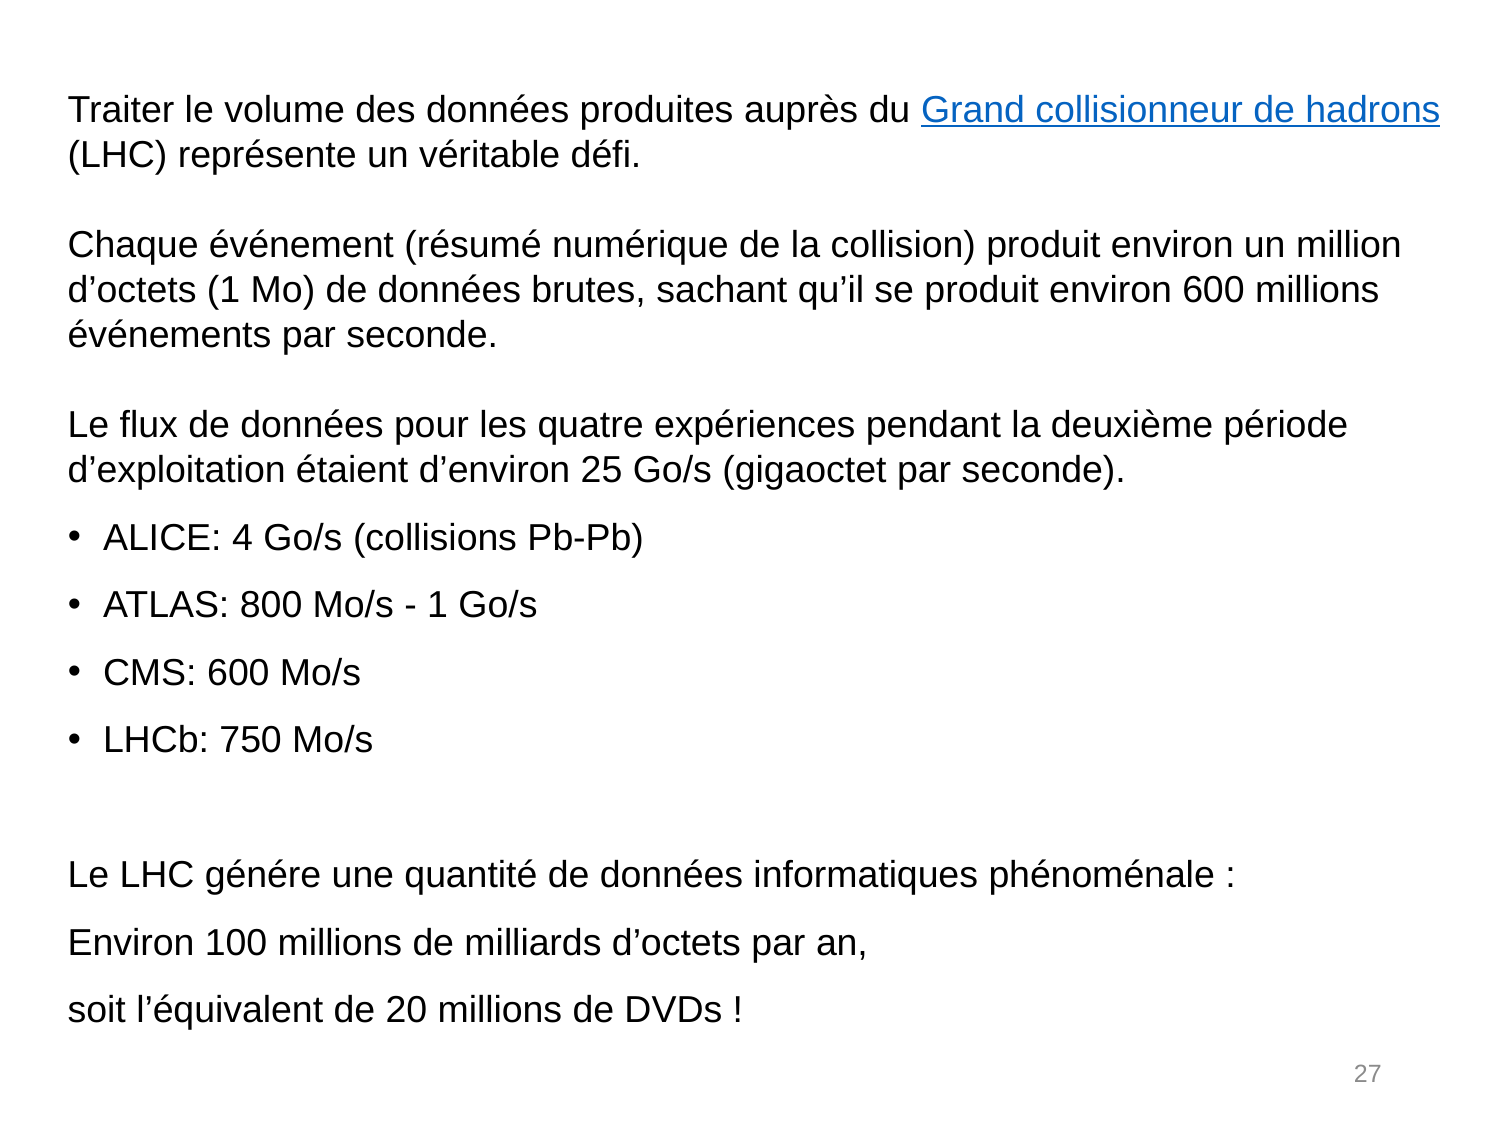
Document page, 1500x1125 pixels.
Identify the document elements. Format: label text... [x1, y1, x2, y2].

text_box Traiter le volume des données produites auprès du Grand collisionneur de hadrons (LHC) représente un véritable défi. Chaque événement (résumé numérique de la collision) produit environ un million d’octets (1 Mo) de données brutes, sachant qu’il se produit environ 600 millions événements par seconde. Le flux de données pour les quatre expériences pendant la deuxième période d’exploitation étaient d’environ 25 Go/s (gigaoctet par seconde). ALICE: 4 Go/s (collisions Pb-Pb) ATLAS: 800 Mo/s - 1 Go/s CMS: 600 Mo/s LHCb: 750 Mo/s Le LHC génére une quantité de données informatiques phénoménale : Environ 100 millions de milliards d’octets par an, soit l’équivalent de 20 millions de DVDs ! [53, 78, 1459, 1038]
text_box 27 [1059, 1042, 1397, 1103]
